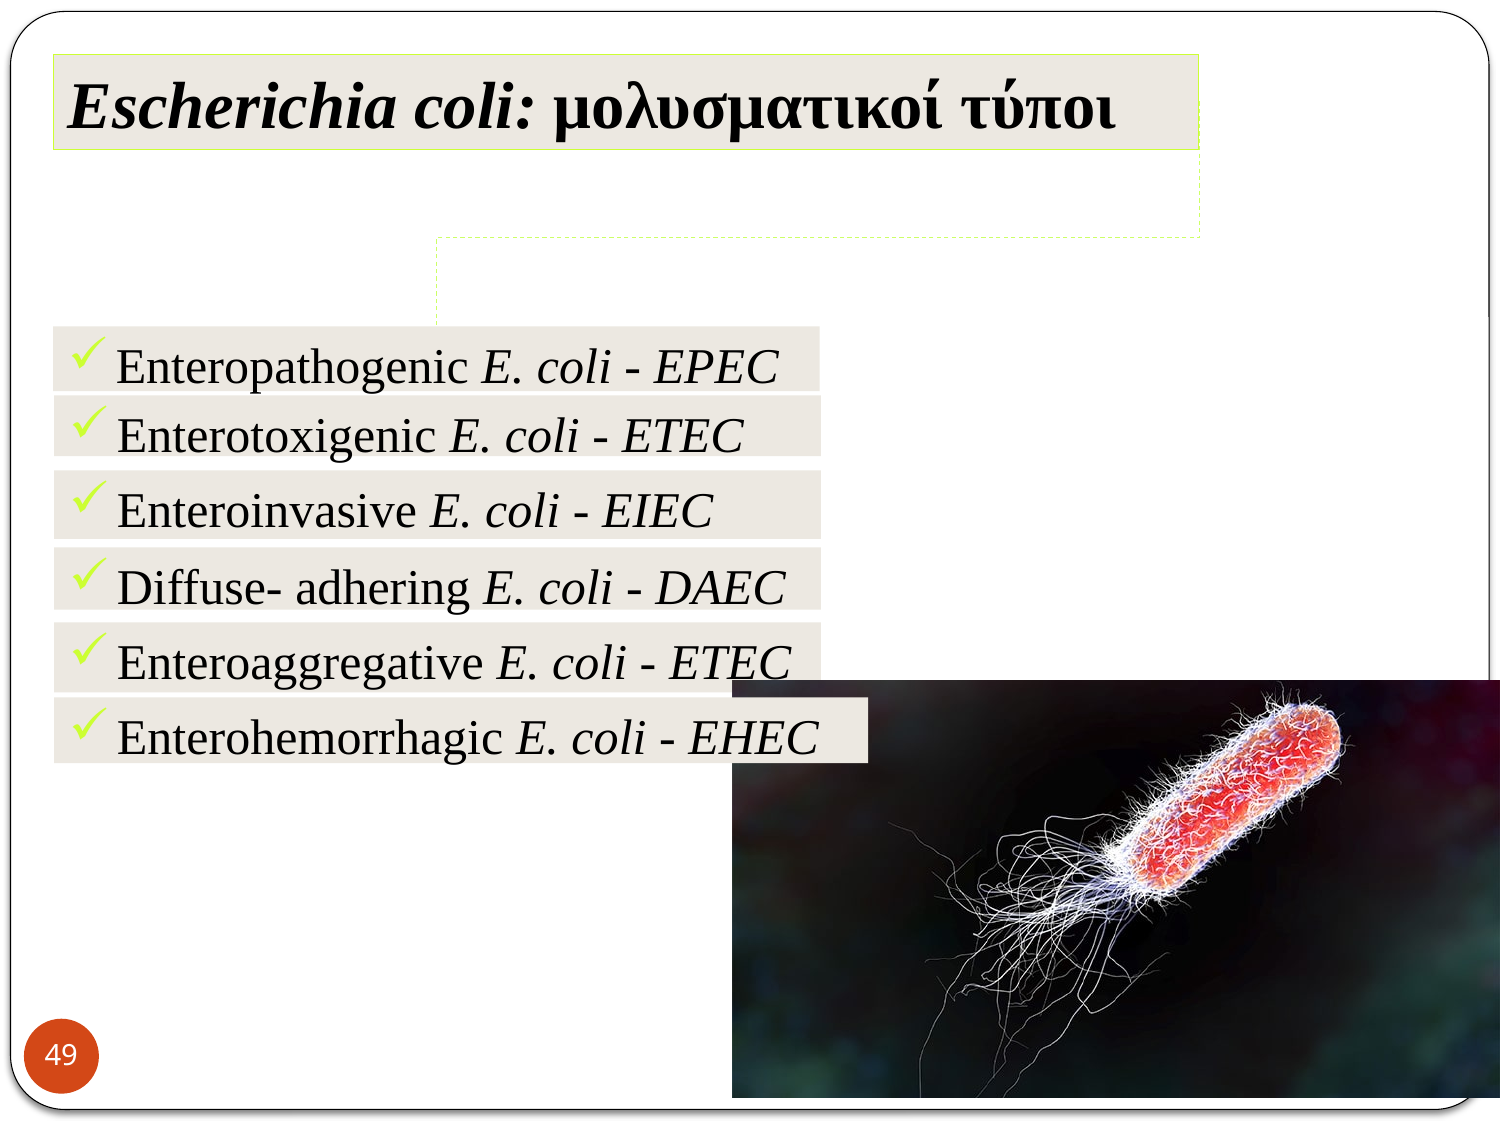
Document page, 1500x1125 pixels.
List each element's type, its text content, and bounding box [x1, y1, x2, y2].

text_box Enterohemorrhagic E. coli - EHEC [54, 697, 726, 764]
text_box Enterotoxigenic E. coli - ETEC [54, 395, 821, 457]
text_box Escherichia coli: μολυσματικοί τύποι [53, 54, 1199, 150]
picture [731, 680, 1500, 1098]
slide_number 49 [23, 1018, 99, 1094]
text_box Enteropathogenic E. coli - EPEC [53, 326, 820, 392]
text_box Enteroaggregative E. coli - ETEC [54, 622, 821, 693]
text_box Enteroinvasive E. coli - EIEC [54, 470, 821, 539]
text_box Diffuse- adhering E. coli - DAEC [54, 547, 821, 610]
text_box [436, 101, 1200, 327]
